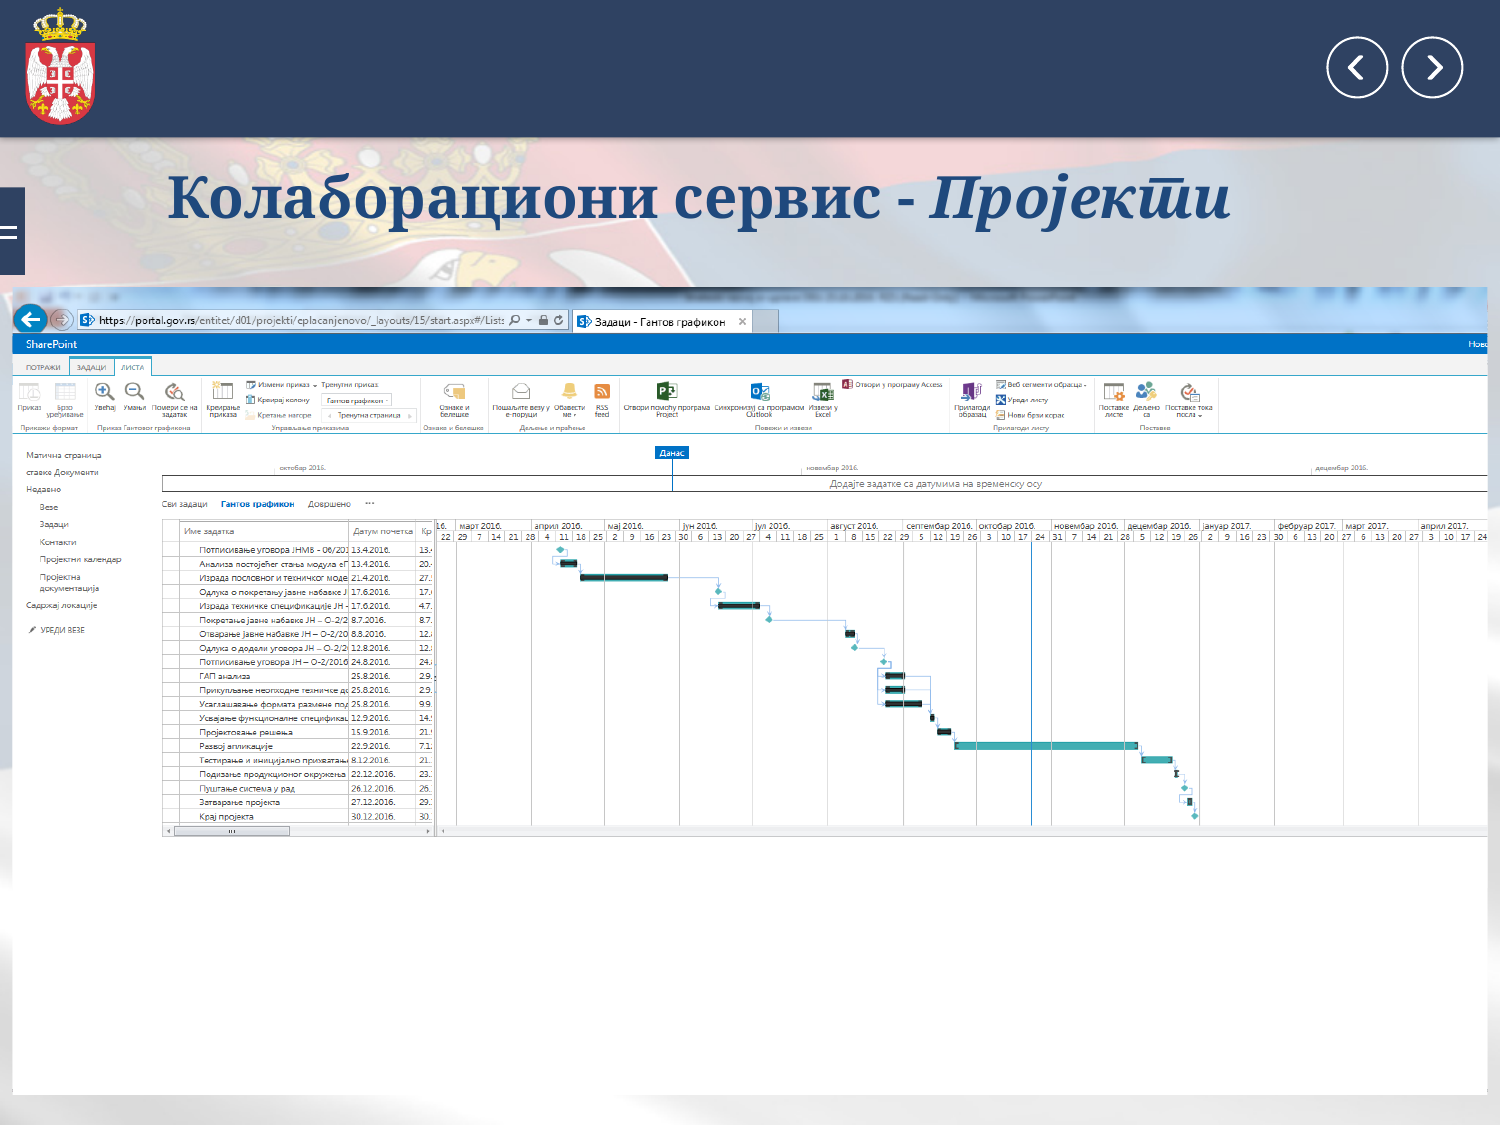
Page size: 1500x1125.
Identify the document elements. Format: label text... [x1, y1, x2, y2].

picture [24, 6, 96, 125]
title Колаборaциони сервис - Пројекти [75, 162, 1325, 263]
picture [0, 138, 1500, 1125]
